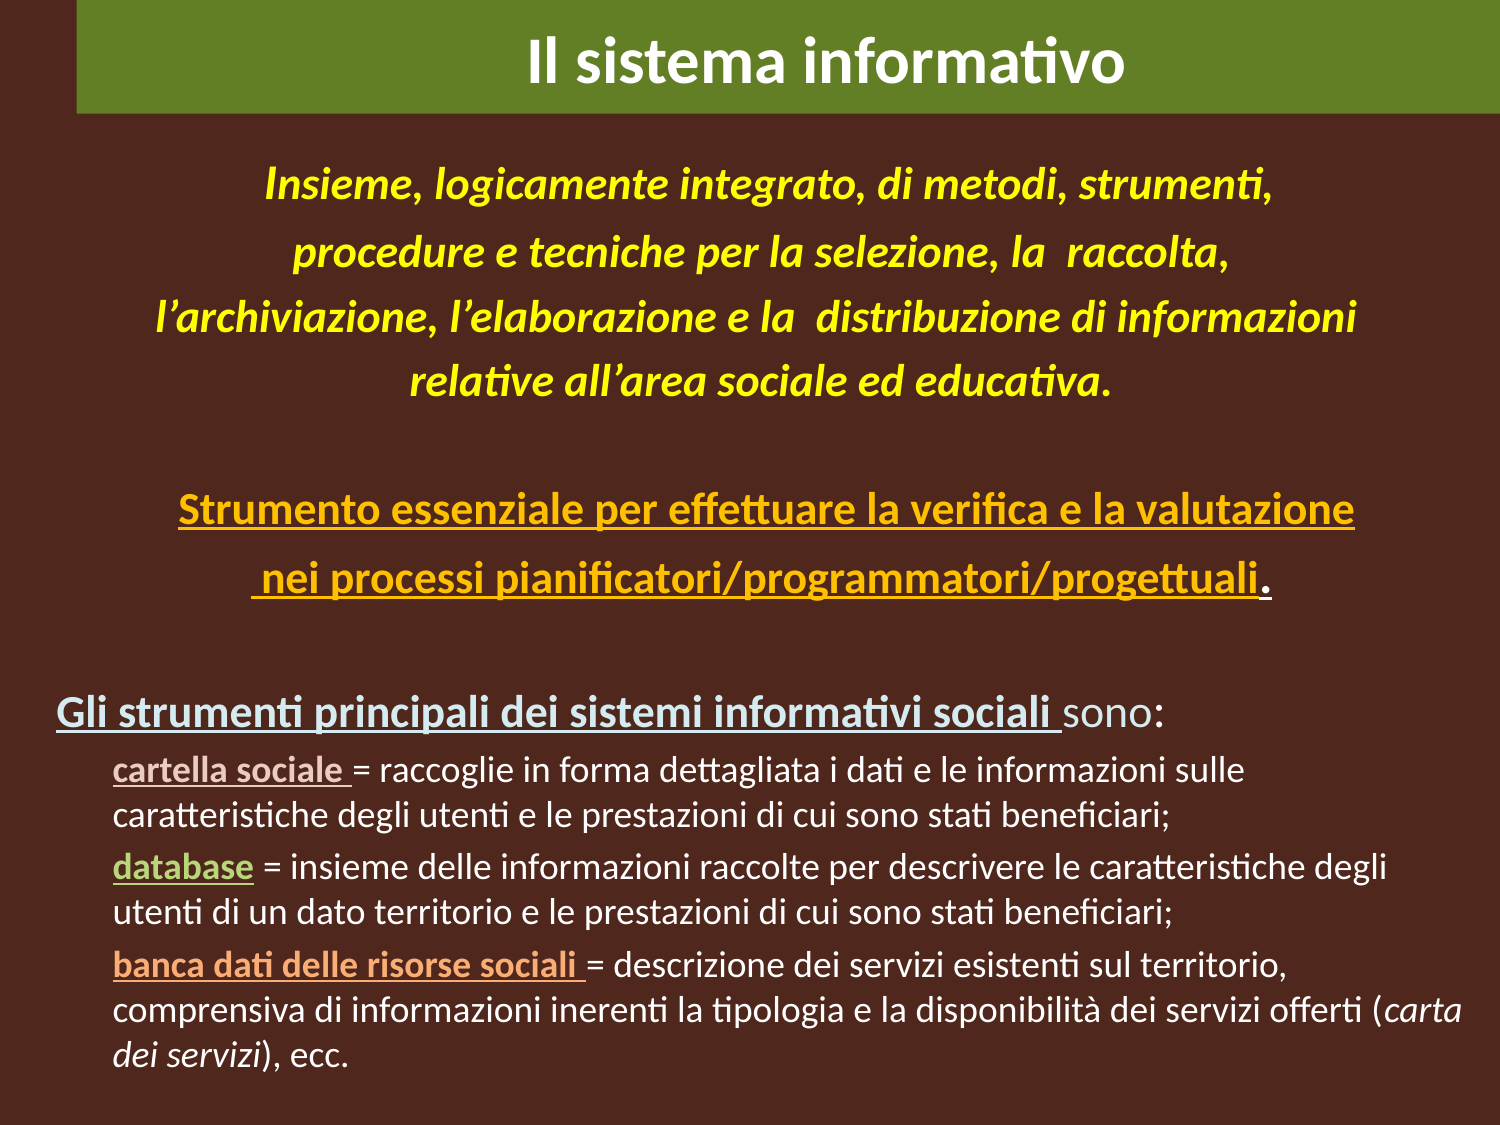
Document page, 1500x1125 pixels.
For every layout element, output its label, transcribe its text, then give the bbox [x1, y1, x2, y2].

title Il sistema informativo [76, 0, 1500, 114]
list Insieme, logicamente integrato, di metodi, strumenti, procedure e tecniche per la selezione, la raccolta, l’archiviazione, l’elaborazione e la distribuzione di informazioni relative all’area sociale ed educativa. Strumento essenziale per effettuare la verifica e la valutazione nei processi pianificatori/programmatori/progettuali. Gli strumenti principali dei sistemi informativi sociali sono: cartella sociale = raccoglie in forma dettagliata i dati e le informazioni sulle caratteristiche degli utenti e le prestazioni di cui sono stati beneficiari; database = insieme delle informazioni raccolte per descrivere le caratteristiche degli utenti di un dato territorio e le prestazioni di cui sono stati beneficiari; banca dati delle risorse sociali = descrizione dei servizi esistenti sul territorio, comprensiva di informazioni inerenti la tipologia e la disponibilità dei servizi offerti (carta dei servizi), ecc. [41, 125, 1483, 1125]
